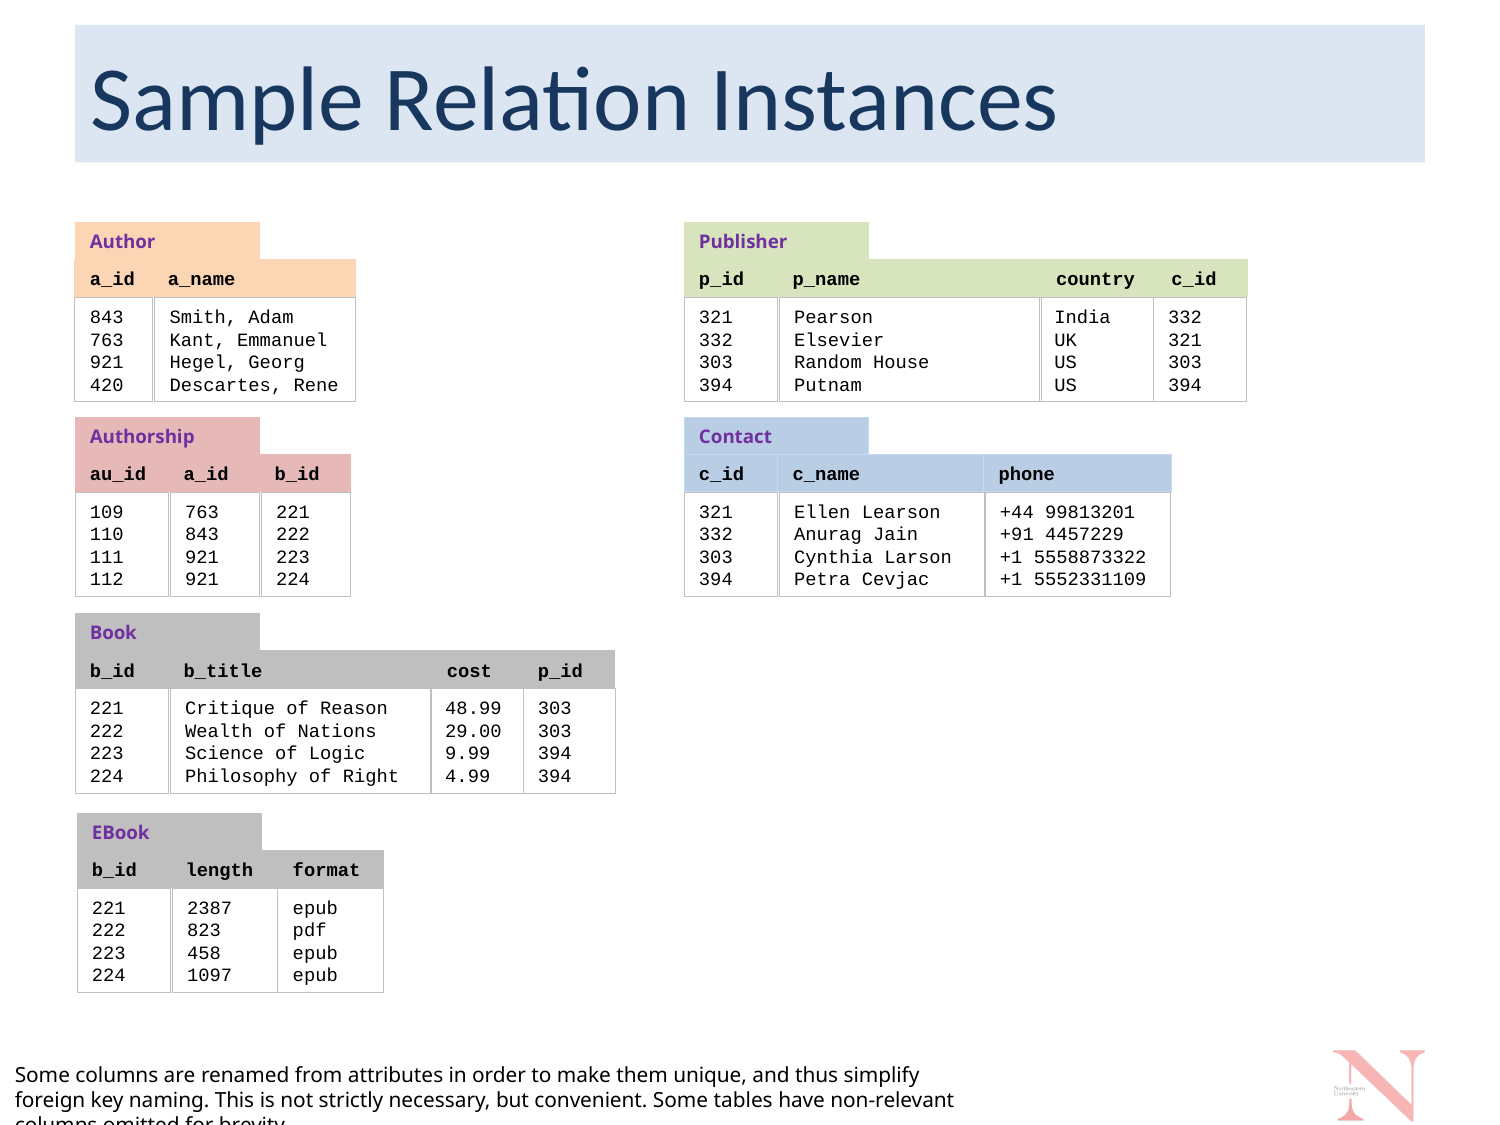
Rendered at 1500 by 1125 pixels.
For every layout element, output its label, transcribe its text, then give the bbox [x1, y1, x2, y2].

text_box b_title [168, 650, 432, 689]
text_box phone [983, 454, 1172, 492]
text_box 321 332 303 394 [684, 492, 778, 597]
text_box EBook [77, 813, 262, 851]
text_box 321 332 303 394 [684, 297, 778, 402]
text_box Pearson Elsevier Random House Putnam [779, 297, 1039, 402]
text_box country [1041, 259, 1156, 297]
text_box Author [75, 222, 260, 260]
text_box p_id [684, 260, 777, 297]
text_box Some columns are renamed from attributes in order to make them unique, and thus simplify foreign key naming. This is not strictly necessary, but convenient. Some tables have non-relevant columns omitted for brevity. [0, 1053, 984, 1125]
text_box b_id [77, 851, 170, 888]
title Sample Relation Instances [75, 24, 1425, 163]
text_box Critique of Reason Wealth of Nations Science of Logic Philosophy of Right [170, 689, 430, 794]
text_box Book [75, 613, 260, 652]
text_box a_id [74, 259, 153, 297]
text_box au_id [75, 455, 168, 492]
text_box India UK US US [1039, 297, 1153, 402]
text_box 303 303 394 394 [523, 688, 616, 794]
text_box c_name [777, 454, 983, 492]
text_box Smith, Adam Kant, Emmanuel Hegel, Georg Descartes, Rene [154, 297, 356, 402]
text_box Publisher [684, 222, 869, 260]
text_box 2387 823 458 1097 [172, 888, 277, 993]
text_box Authorship [75, 417, 260, 455]
text_box epub pdf epub epub [277, 888, 384, 993]
text_box a_id [168, 455, 259, 492]
text_box format [277, 850, 384, 888]
text_box a_name [153, 259, 356, 297]
text_box length [170, 850, 277, 888]
text_box Contact [684, 417, 869, 455]
text_box 109 110 111 112 [75, 492, 169, 597]
text_box 221 222 223 224 [261, 492, 351, 597]
text_box 221 222 223 224 [75, 689, 169, 794]
text_box +44 99813201 +91 4457229 +1 5558873322 +1 5552331109 [985, 492, 1171, 597]
text_box p_name [777, 259, 1041, 297]
text_box cost [432, 650, 523, 688]
text_box 843 763 921 420 [74, 297, 153, 402]
text_box 48.99 29.00 9.99 4.99 [430, 688, 523, 794]
text_box b_id [75, 652, 168, 689]
text_box 763 843 921 921 [170, 492, 260, 597]
text_box c_id [684, 455, 777, 492]
text_box Ellen Learson Anurag Jain Cynthia Larson Petra Cevjac [779, 492, 985, 597]
text_box b_id [259, 454, 351, 492]
text_box c_id [1156, 259, 1248, 297]
text_box 221 222 223 224 [77, 888, 171, 993]
text_box 332 321 303 394 [1153, 297, 1247, 402]
text_box p_id [523, 650, 615, 688]
